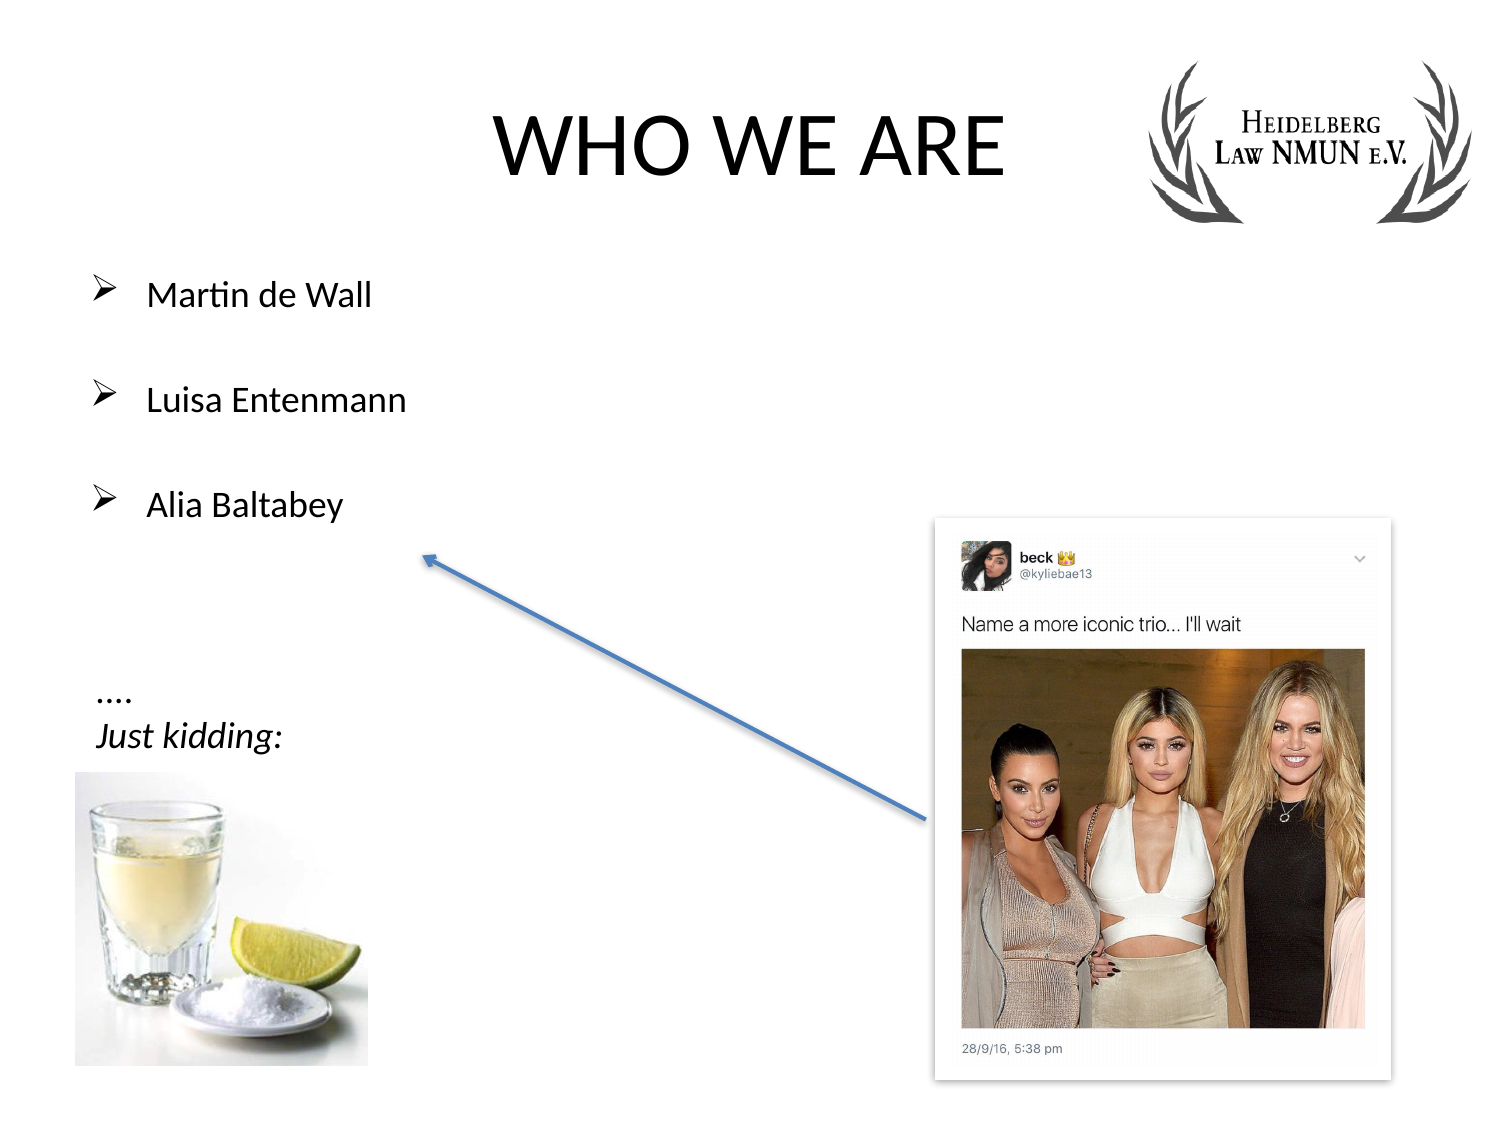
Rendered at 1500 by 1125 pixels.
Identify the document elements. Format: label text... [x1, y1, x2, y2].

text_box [421, 555, 927, 820]
list Martin de Wall Luisa Entenmann Alia Baltabey [75, 262, 1425, 1005]
title WHO WE ARE [75, 45, 1425, 233]
text_box .... Just kidding: [81, 659, 299, 764]
picture [74, 772, 368, 1066]
picture [1133, 56, 1484, 241]
picture [948, 532, 1377, 1066]
